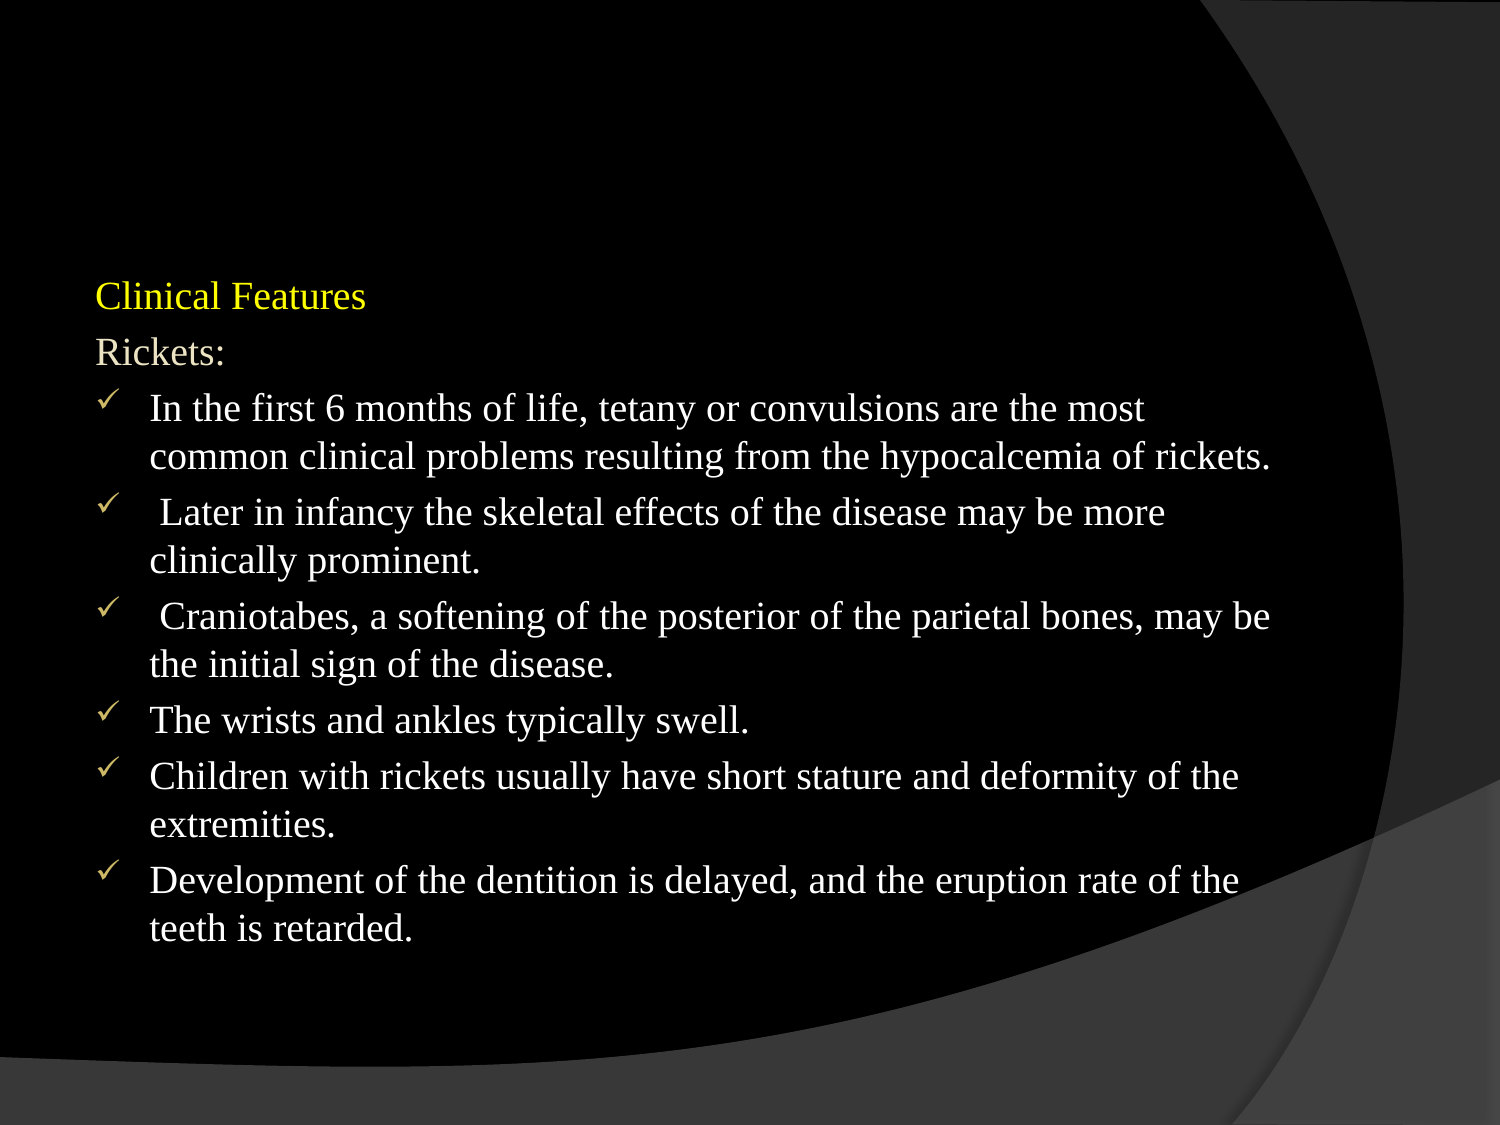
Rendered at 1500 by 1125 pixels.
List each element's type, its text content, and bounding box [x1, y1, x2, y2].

list Clinical Features Rickets: In the first 6 months of life, tetany or convulsions are the most common clinical problems resulting from the hypocalcemia of rickets. Later in infancy the skeletal effects of the disease may be more clinically prominent. Craniotabes, a softening of the posterior of the parietal bones, may be the initial sign of the disease. The wrists and ankles typically swell. Children with rickets usually have short stature and deformity of the extremities. Development of the dentition is delayed, and the eruption rate of the teeth is retarded. [75, 262, 1300, 1005]
